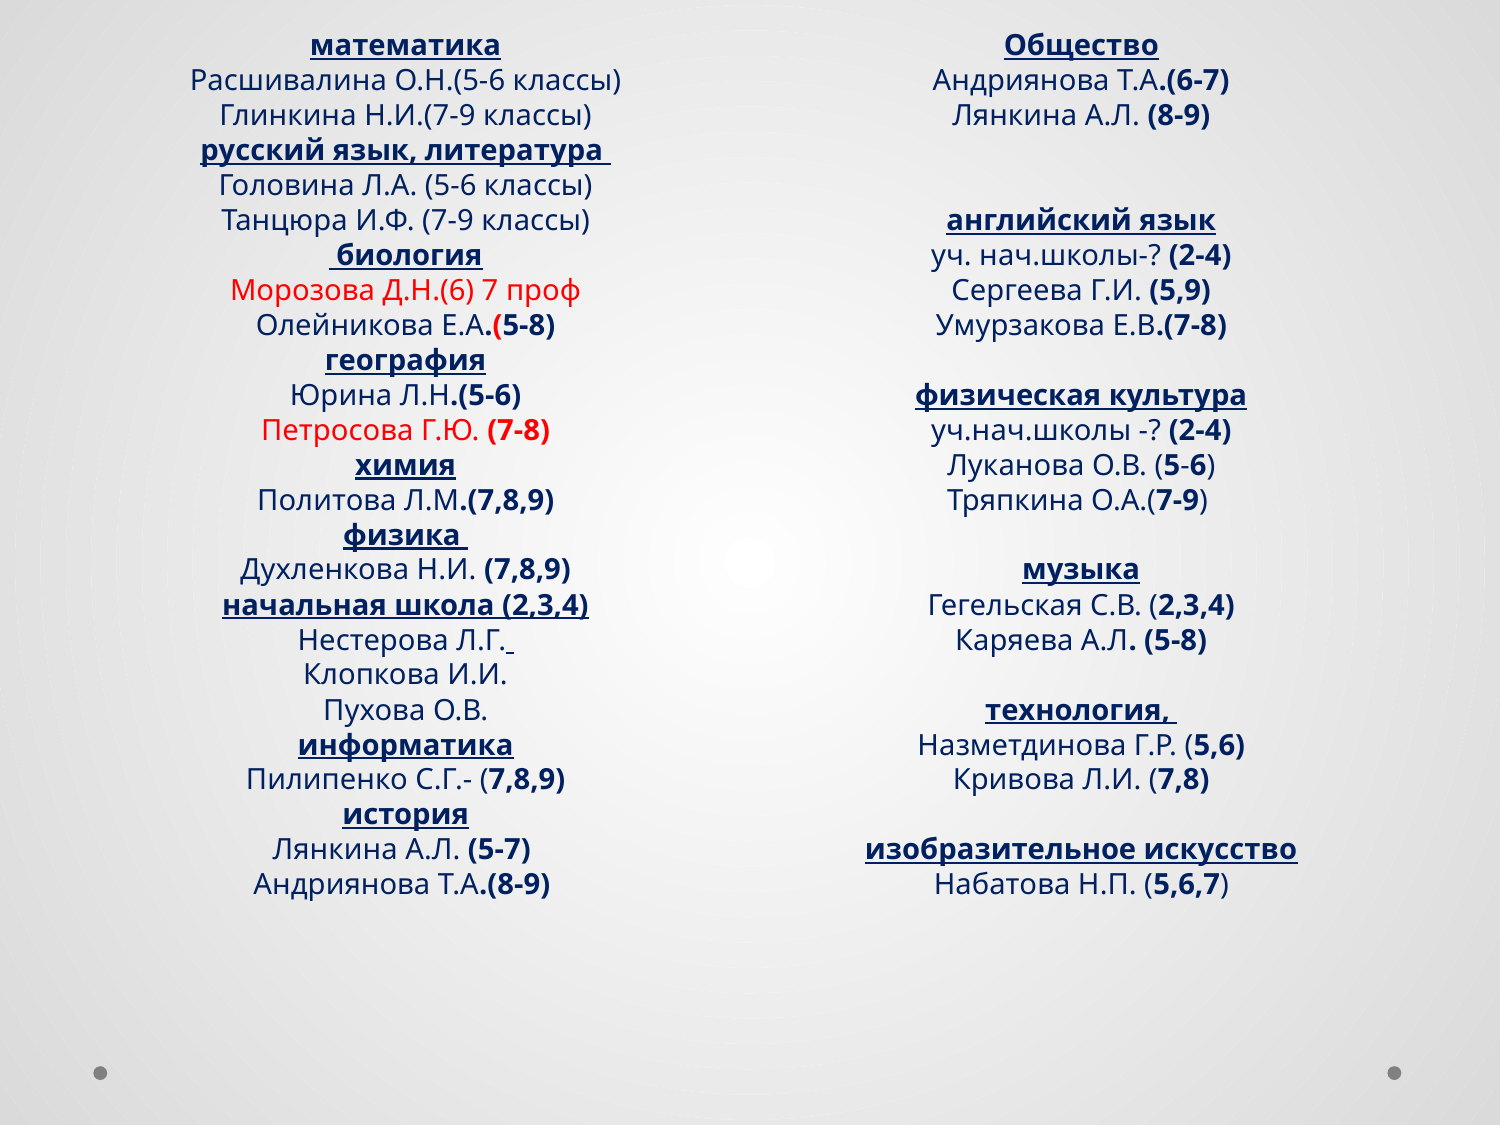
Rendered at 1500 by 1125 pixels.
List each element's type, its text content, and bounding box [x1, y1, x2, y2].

text_box математика Расшивалина О.Н.(5-6 классы) Глинкина Н.И.(7-9 классы) русский язык, литература Головина Л.А. (5-6 классы) Танцюра И.Ф. (7-9 классы) биология Морозова Д.Н.(6) 7 проф Олейникова Е.А.(5-8) география Юрина Л.Н.(5-6) Петросова Г.Ю. (7-8) химия Политова Л.М.(7,8,9) физика Духленкова Н.И. (7,8,9) начальная школа (2,3,4) Нестерова Л.Г. Клопкова И.И. Пухова О.В. информатика Пилипенко С.Г.- (7,8,9) история Лянкина А.Л. (5-7) Андриянова Т.А.(8-9) Общество Андриянова Т.А.(6-7) Лянкина А.Л. (8-9) английский язык уч. нач.школы-? (2-4) Сергеева Г.И. (5,9) Умурзакова Е.В.(7-8) физическая культура уч.нач.школы -? (2-4) Луканова О.В. (5-6) Тряпкина О.А.(7-9) музыка Гегельская С.В. (2,3,4) Каряева А.Л. (5-8) технология, Назметдинова Г.Р. (5,6) Кривова Л.И. (7,8) изобразительное искусство Набатова Н.П. (5,6,7) [53, 19, 1434, 1125]
